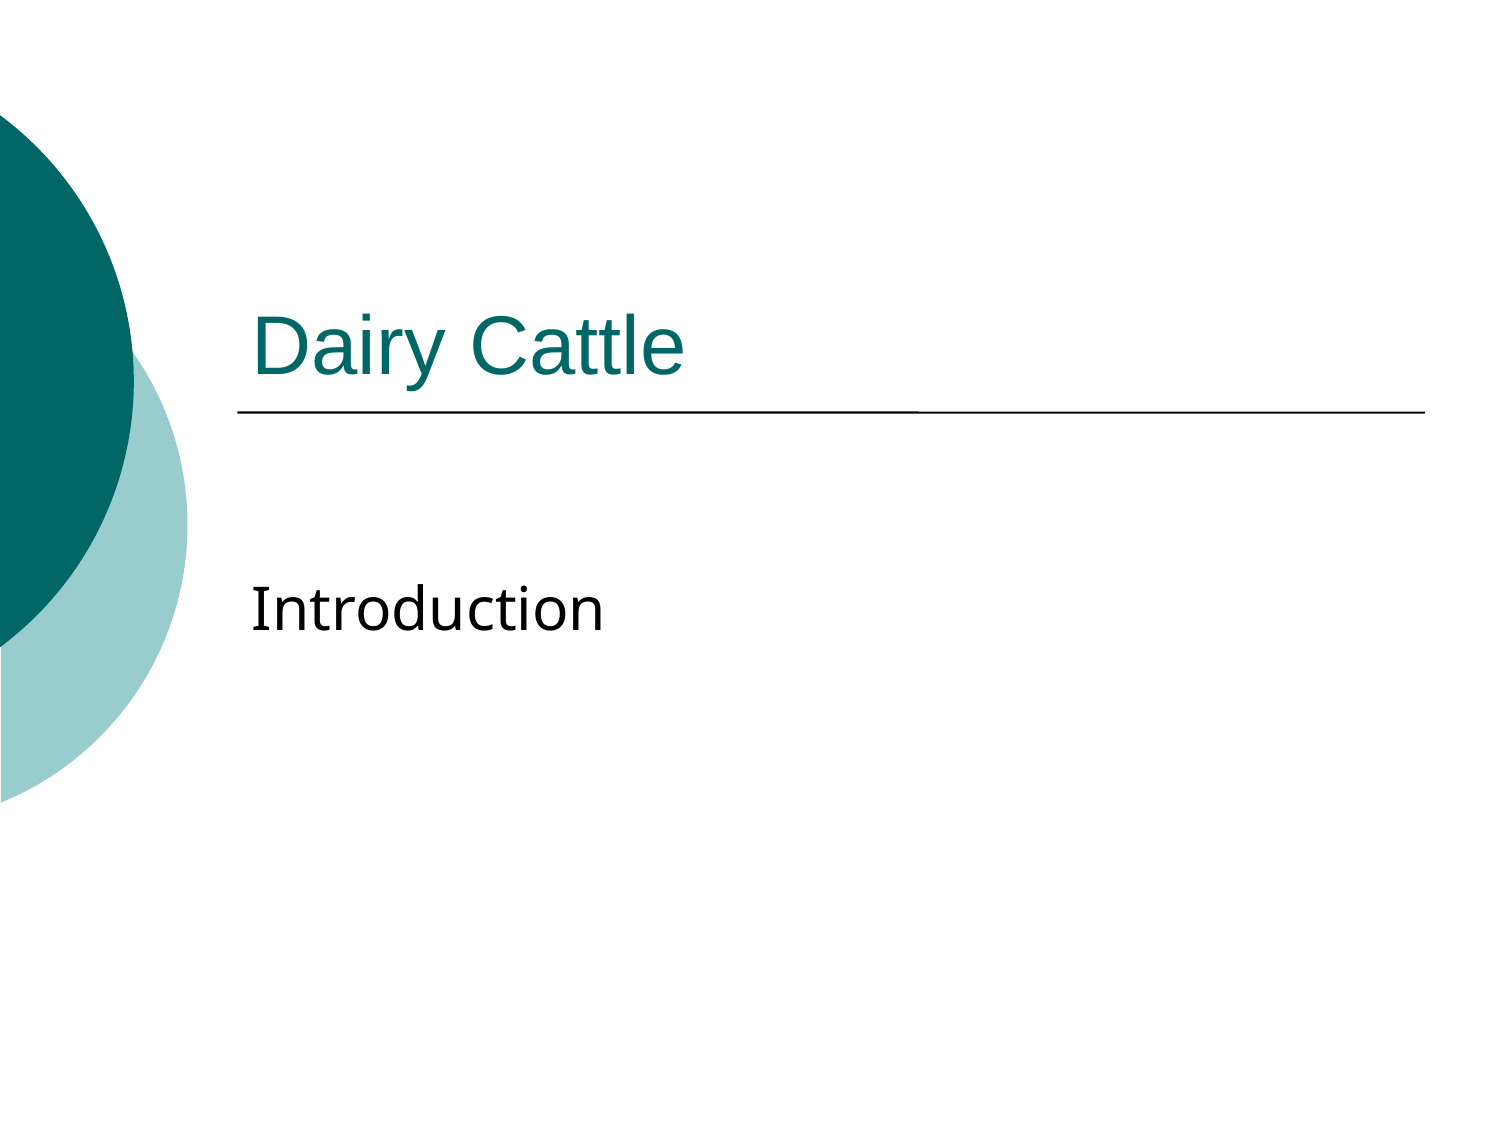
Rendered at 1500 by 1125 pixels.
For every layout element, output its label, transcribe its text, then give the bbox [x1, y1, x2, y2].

subtitle Introduction [236, 562, 1425, 850]
title Dairy Cattle [236, 161, 1425, 399]
